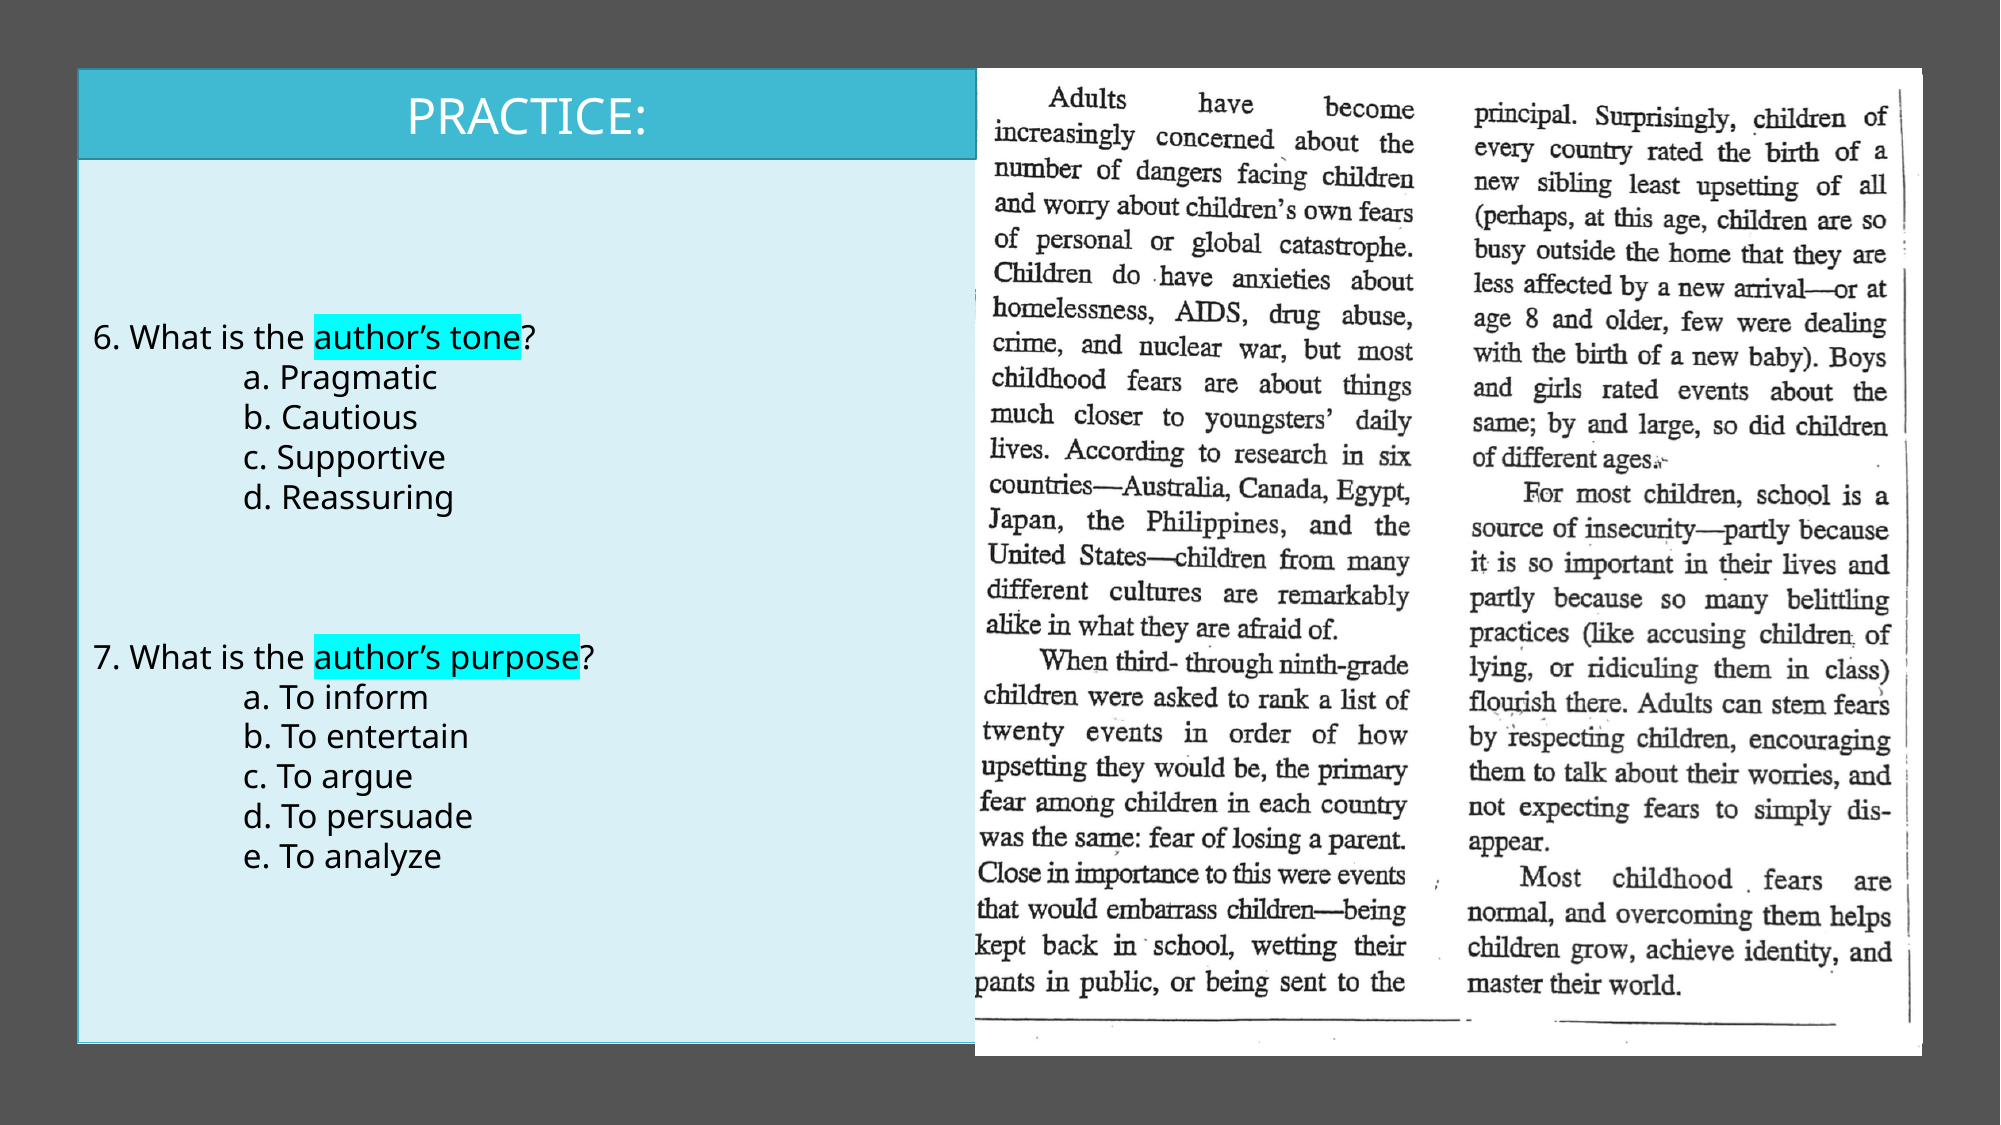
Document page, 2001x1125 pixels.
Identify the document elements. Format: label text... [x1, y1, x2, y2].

text_box 7. What is the auth 6. What is the author’s tone? a. Pragmatic b. Cautious c. Supportive d. Reassuring 7. What is the author’s purpose? a. To inform b. To entertain c. To argue d. To persuade e. To analyze [77, 160, 975, 1043]
text_box [0, 0, 2000, 1125]
text_box PRACTICE: [77, 68, 975, 160]
picture [975, 68, 1922, 1056]
